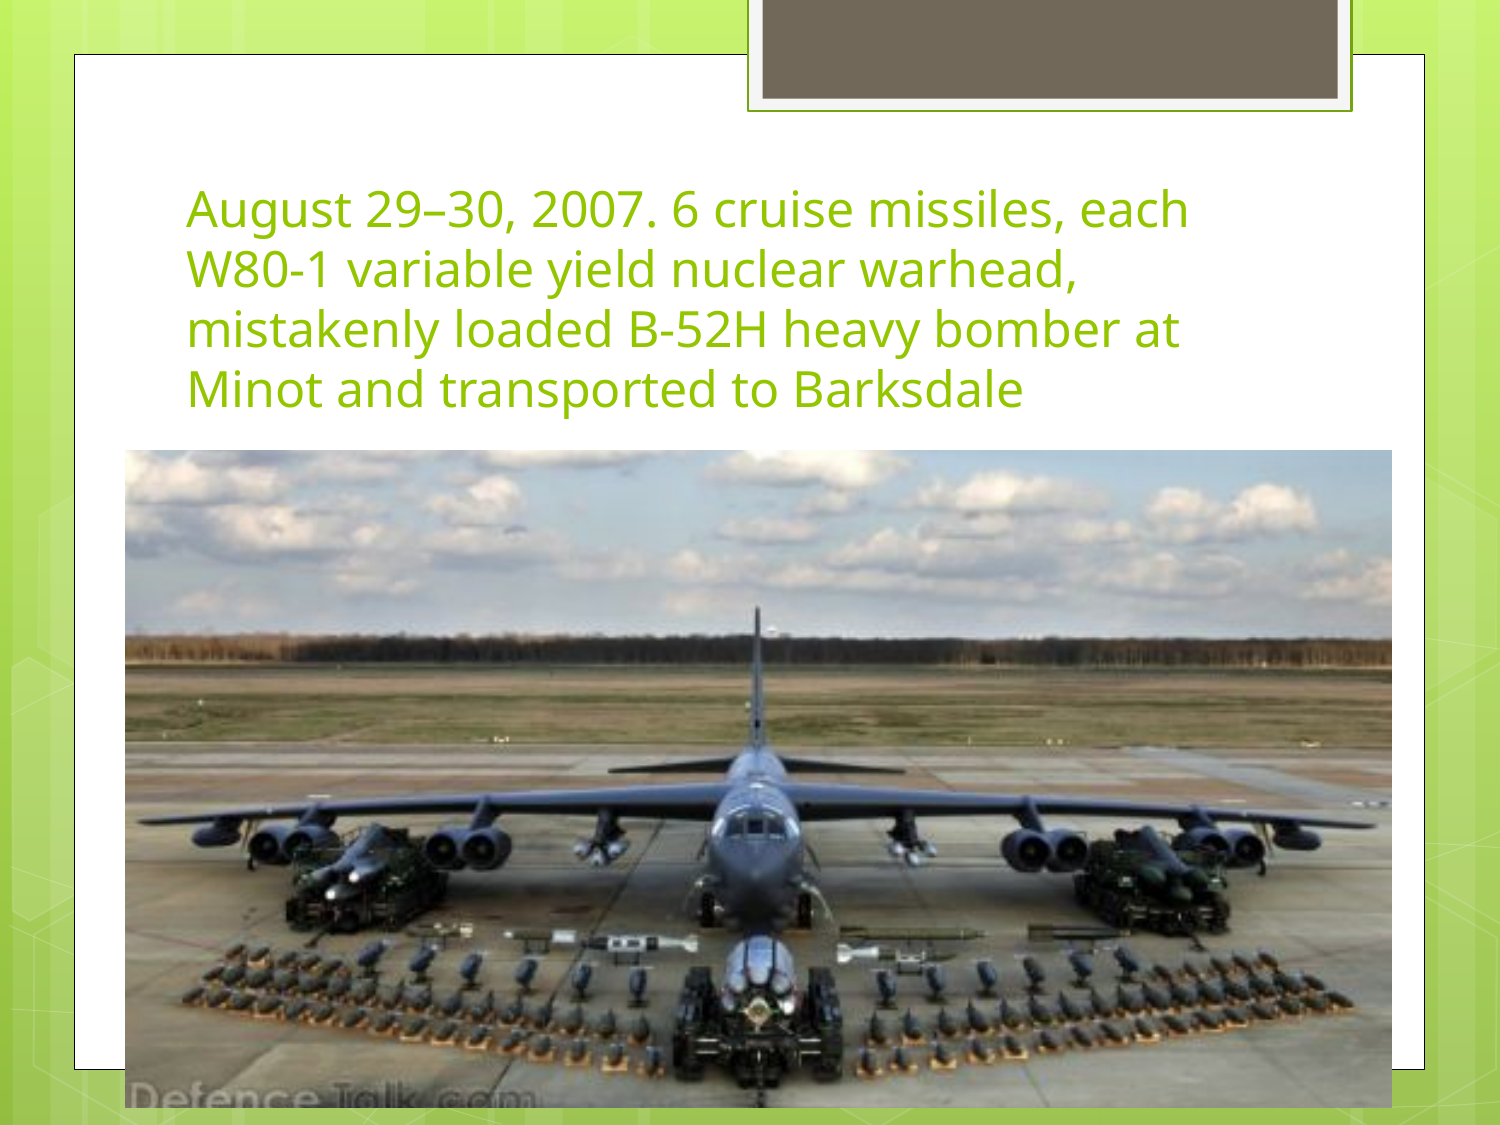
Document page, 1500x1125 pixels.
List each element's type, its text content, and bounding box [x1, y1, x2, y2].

title August 29–30, 2007. 6 cruise missiles, each W80-1 variable yield nuclear warhead, mistakenly loaded B-52H heavy bomber at Minot and transported to Barksdale [171, 168, 1324, 425]
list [124, 449, 1393, 1108]
